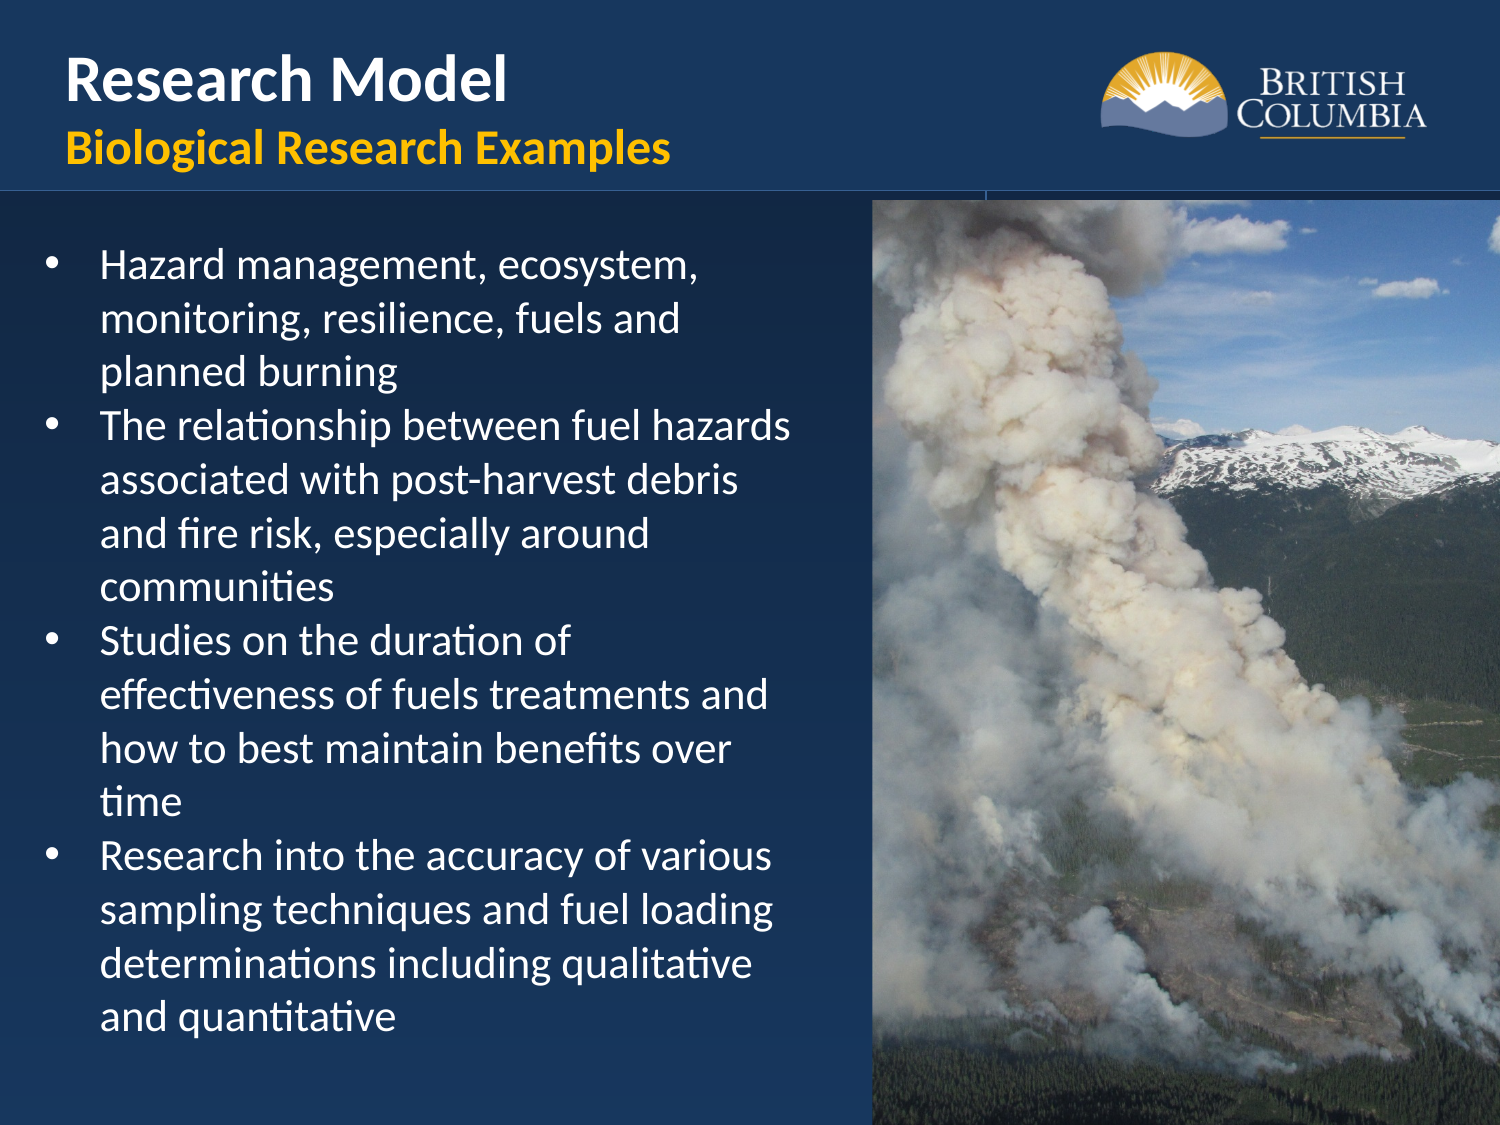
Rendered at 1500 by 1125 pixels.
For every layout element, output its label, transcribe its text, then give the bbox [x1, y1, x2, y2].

picture [1068, 19, 1459, 171]
picture [872, 199, 1500, 1125]
list Hazard management, ecosystem, monitoring, resilience, fuels and planned burning The relationship between fuel hazards associated with post-harvest debris and fire risk, especially around communities Studies on the duration of effectiveness of fuels treatments and how to best maintain benefits over time Research into the accuracy of various sampling techniques and fuel loading determinations including qualitative and quantitative [29, 227, 821, 1089]
text_box Research Model Biological Research Examples [50, 9, 1021, 201]
